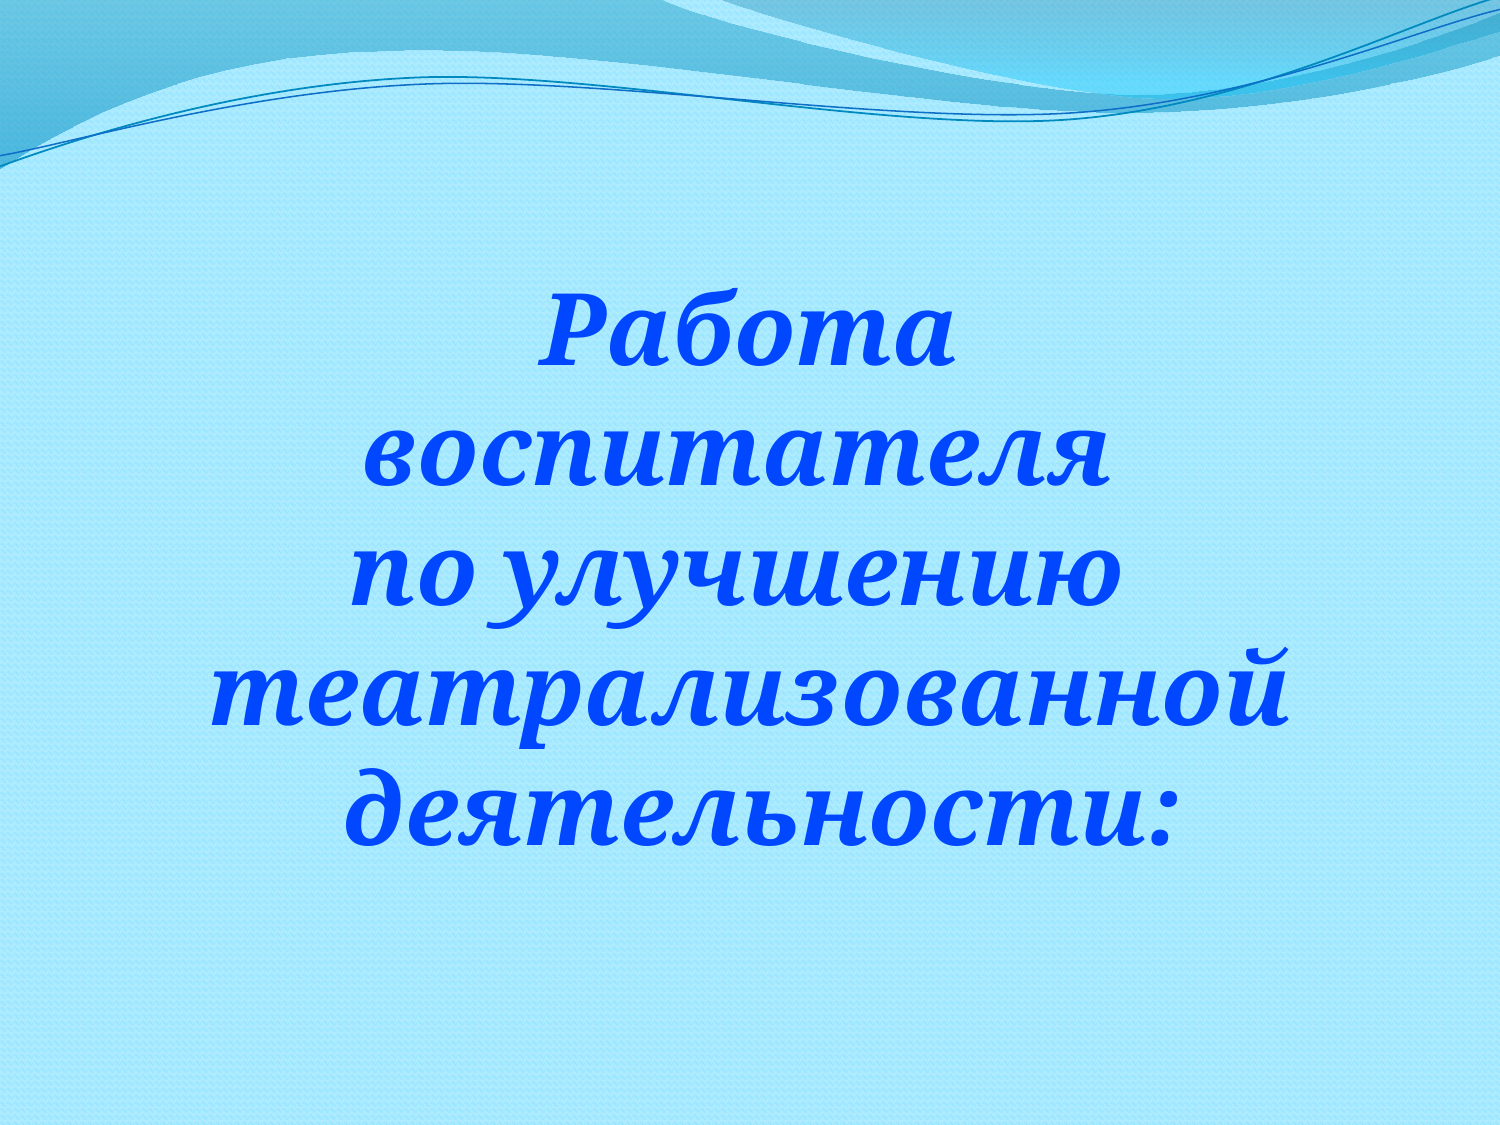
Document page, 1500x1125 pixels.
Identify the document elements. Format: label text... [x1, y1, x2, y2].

text_box Работа воспитателя по улучшению театрализованной деятельности: [152, 257, 1348, 873]
